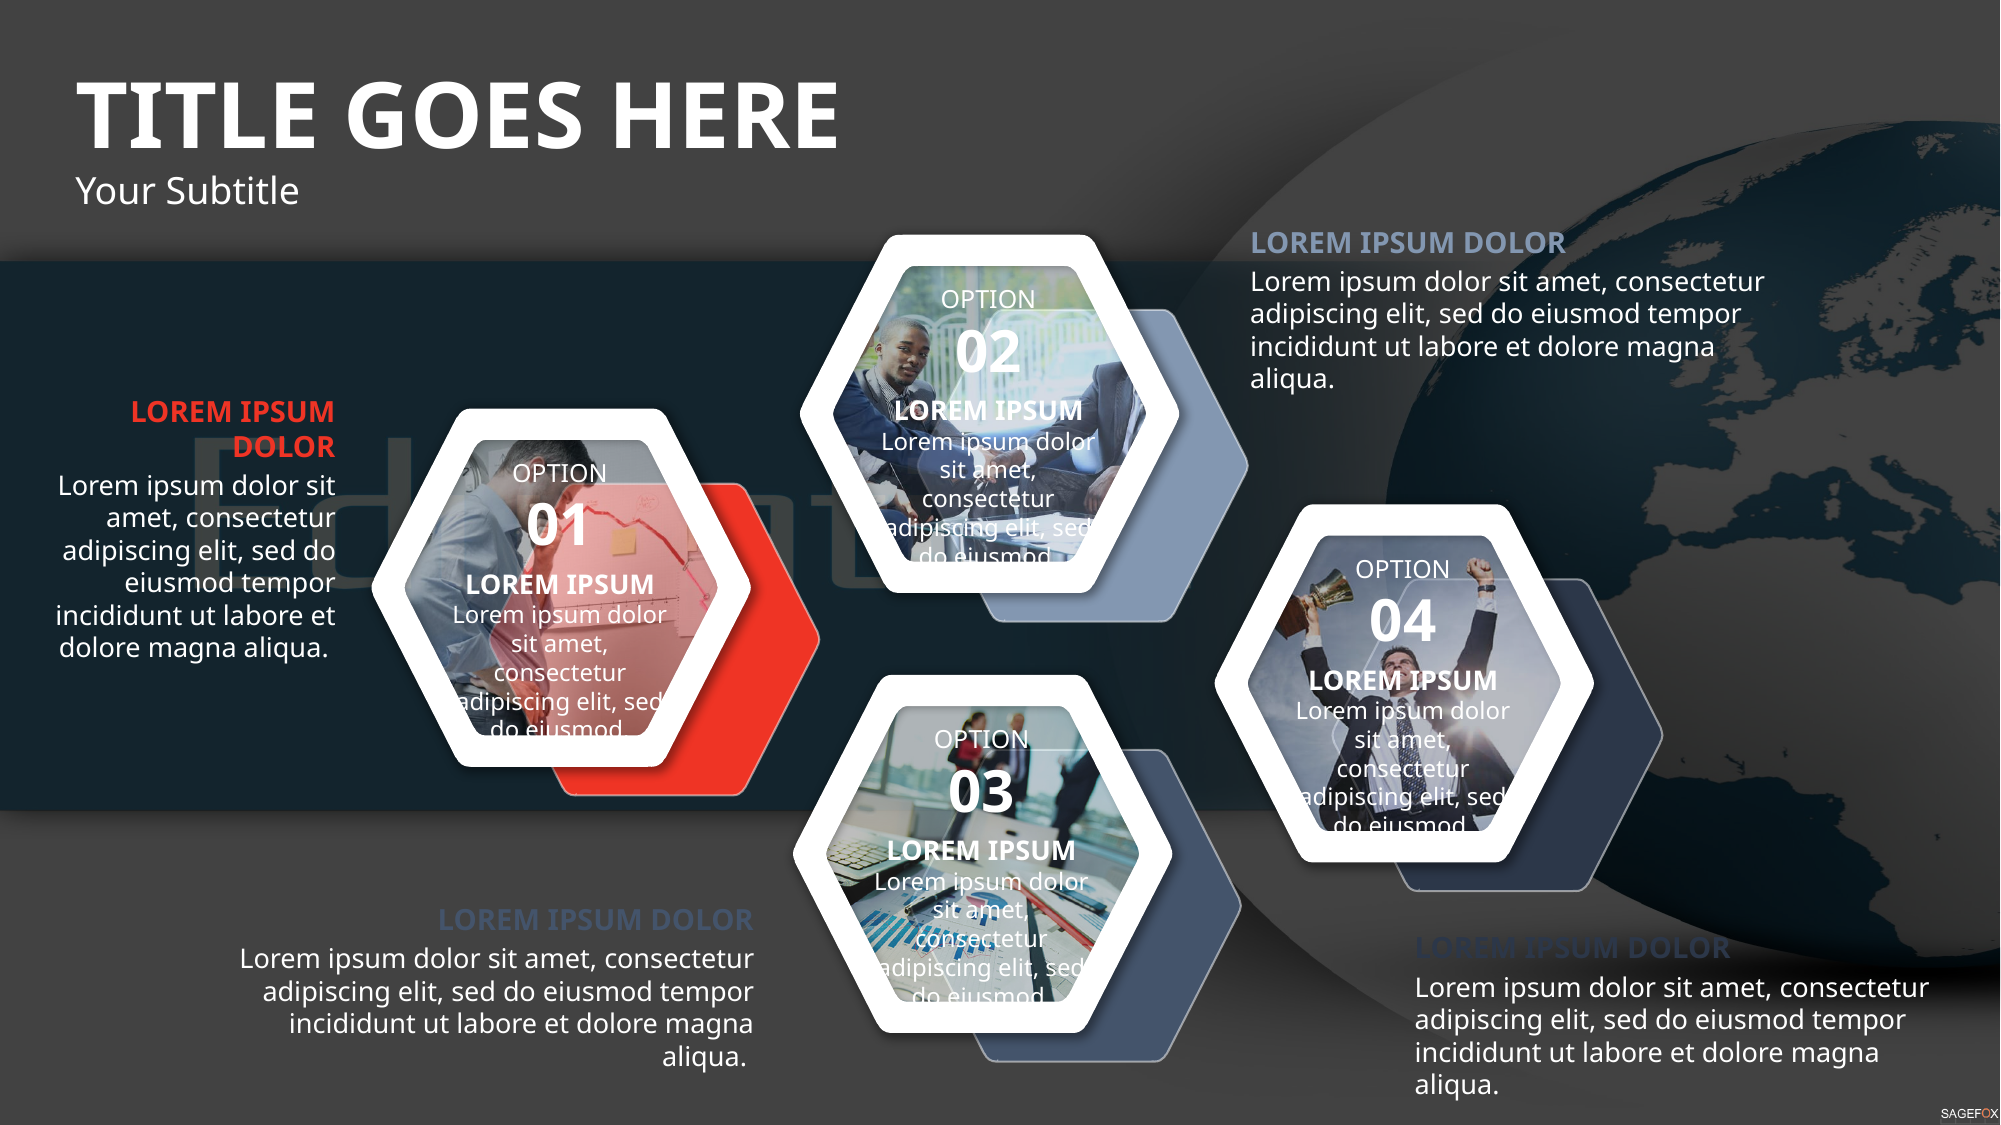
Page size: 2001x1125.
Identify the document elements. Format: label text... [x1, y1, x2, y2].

text_box [557, 498, 821, 797]
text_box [1214, 504, 1594, 863]
text_box LOREM IPSUM DOLOR Lorem ipsum dolor sit amet, consectetur adipiscing elit, sed do eiusmod tempor incididunt ut labore et dolore magna aliqua. [202, 893, 769, 1079]
picture [0, 0, 2001, 1125]
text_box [793, 674, 1173, 1033]
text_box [371, 408, 751, 767]
text_box LOREM IPSUM DOLOR Lorem ipsum dolor sit amet, consectetur adipiscing elit, sed do eiusmod tempor incididunt ut labore et dolore magna aliqua. [1235, 216, 1803, 402]
text_box [985, 326, 1249, 623]
text_box TITLE GOES HERE Your Subtitle [60, 49, 1036, 220]
text_box LOREM IPSUM DOLOR Lorem ipsum dolor sit amet, consectetur adipiscing elit, sed do eiusmod tempor incididunt ut labore et dolore magna aliqua. [1399, 922, 1967, 1108]
text_box LOREM IPSUM DOLOR Lorem ipsum dolor sit amet, consectetur adipiscing elit, sed do eiusmod tempor incididunt ut labore et dolore magna aliqua. [31, 385, 351, 671]
text_box [979, 766, 1242, 1063]
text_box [799, 234, 1180, 593]
text_box [1400, 594, 1664, 893]
